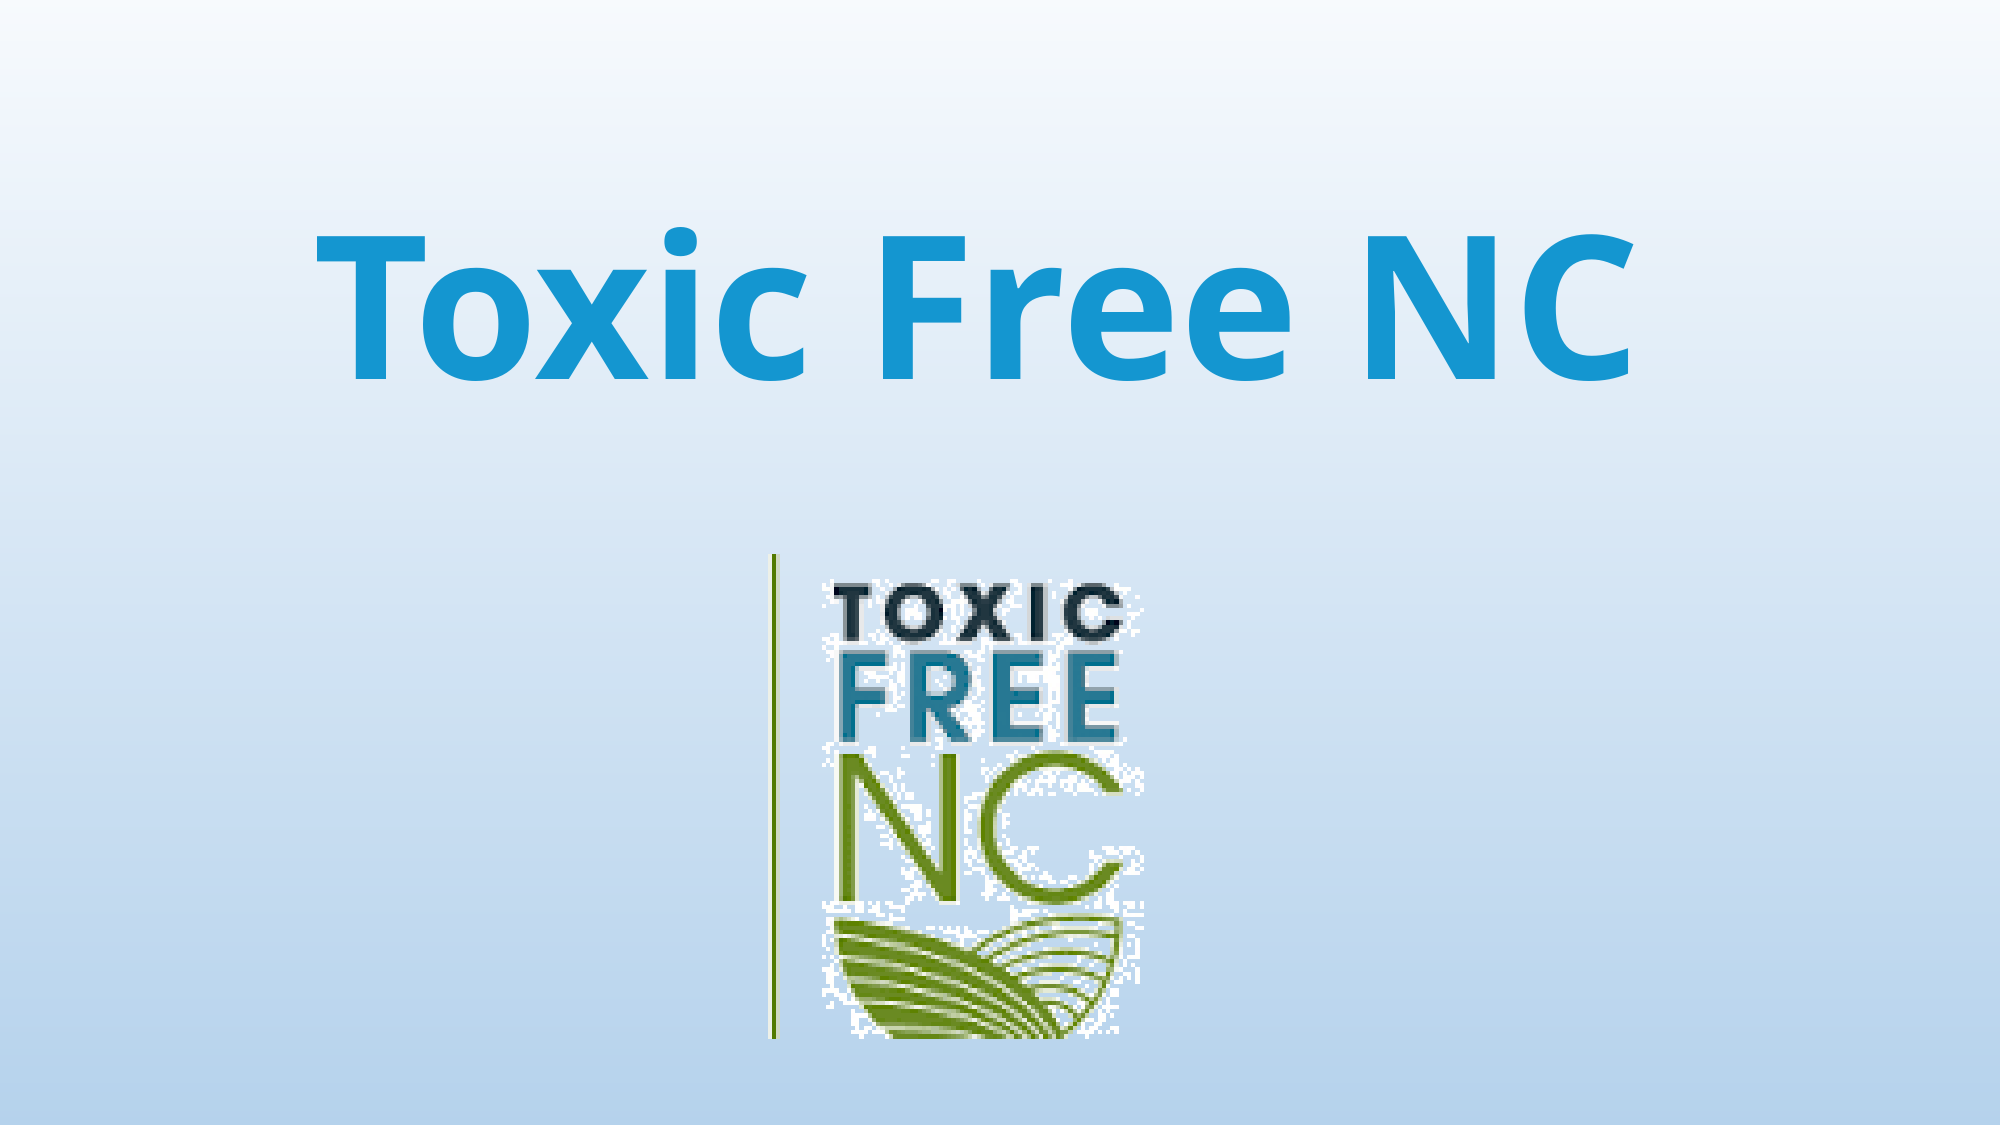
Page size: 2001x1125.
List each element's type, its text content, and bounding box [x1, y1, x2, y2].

title Toxic Free NC [226, 85, 1727, 431]
picture [768, 554, 1186, 1039]
